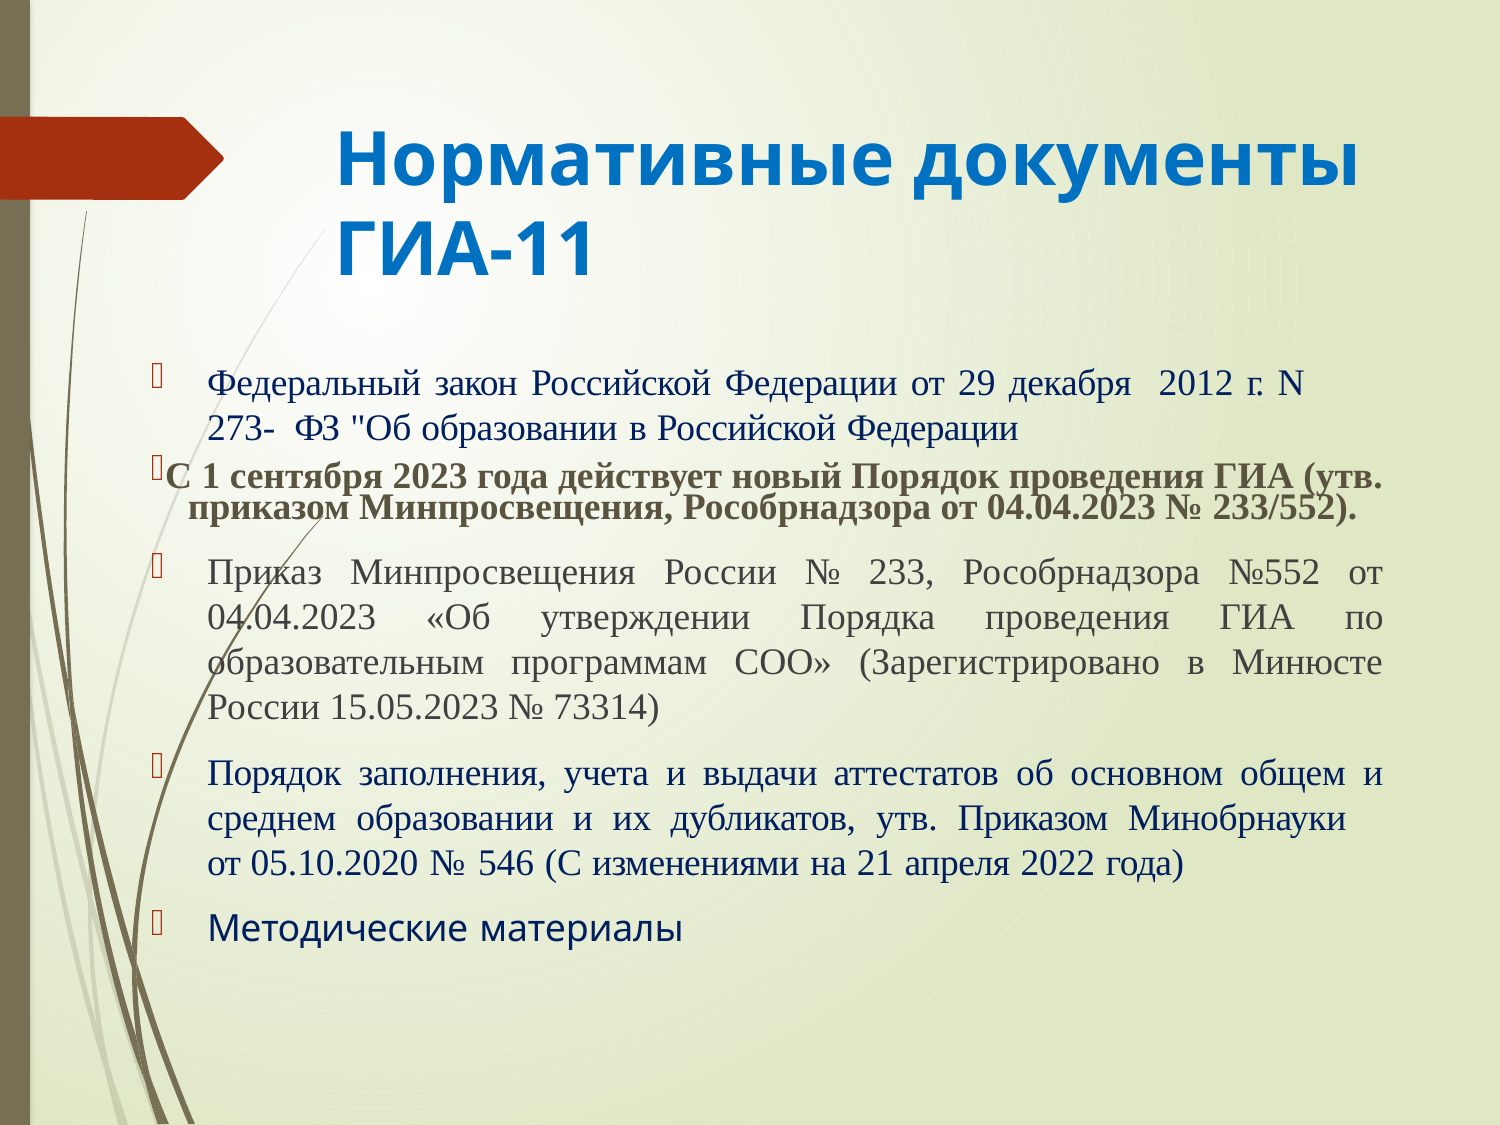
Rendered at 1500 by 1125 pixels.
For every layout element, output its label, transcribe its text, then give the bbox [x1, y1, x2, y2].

list Федеральный закон Российской Федерации от 29 декабря 2012 г. N 273- ФЗ "Об образовании в Российской Федерации С 1 сентября 2023 года действует новый Порядок проведения ГИА (утв. приказом Минпросвещения, Рособрнадзора от 04.04.2023 № 233/552). Приказ Минпросвещения России № 233, Рособрнадзора №552 от 04.04.2023 «Об утверждении Порядка проведения ГИА по образовательным программам СОО» (Зарегистрировано в Минюсте России 15.05.2023 № 73314) Порядок заполнения, учета и выдачи аттестатов об основном общем и среднем образовании и их дубликатов, утв. Приказом Минобрнауки от 05.10.2020 № 546 (С изменениями на 21 апреля 2022 года) Методические материалы [135, 350, 1400, 970]
title Нормативные документы ГИА-11 [319, 102, 1400, 313]
